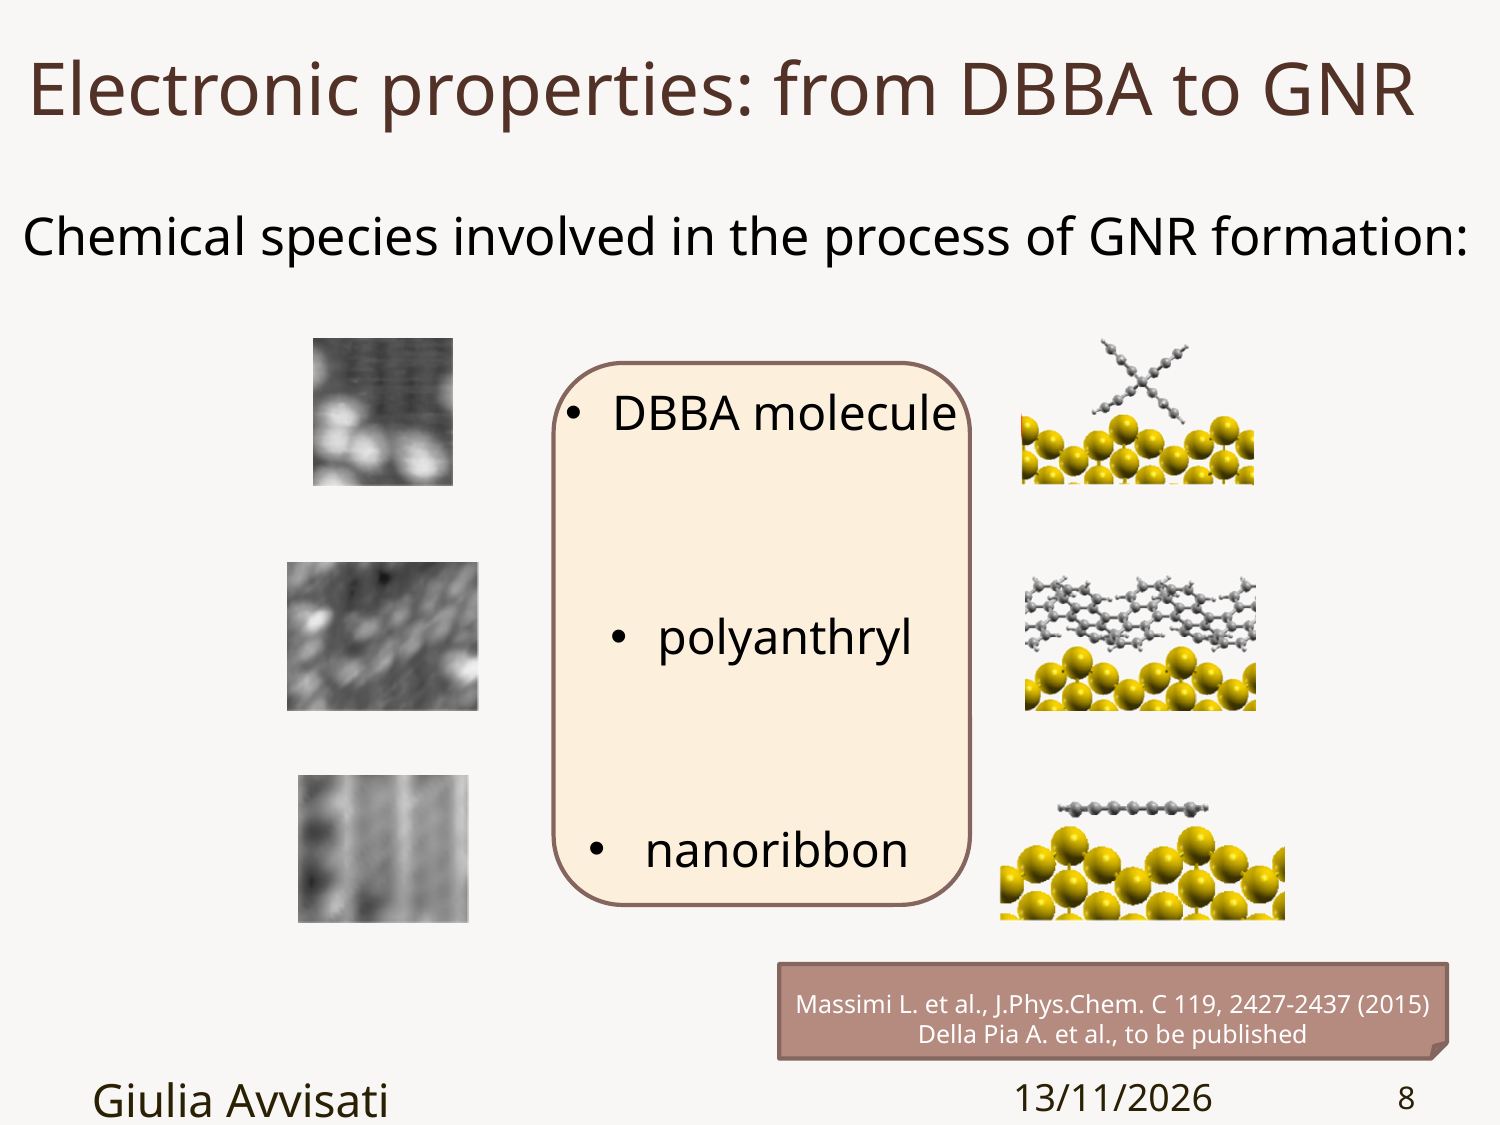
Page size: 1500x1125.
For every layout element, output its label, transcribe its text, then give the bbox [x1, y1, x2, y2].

picture [995, 774, 1286, 923]
text_box Electronic properties: from DBBA to GNR [12, 35, 1432, 138]
text_box Chemical species involved in the process of GNR formation: [7, 196, 1486, 336]
text_box Massimi L. et al., J.Phys.Chem. C 119, 2427-2437 (2015) Della Pia A. et al., to be published [777, 961, 1450, 1061]
picture [1021, 337, 1260, 486]
text_box [551, 448, 973, 908]
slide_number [998, 1069, 1080, 1125]
text_box [580, 360, 944, 375]
picture [1025, 562, 1256, 711]
picture [313, 337, 454, 486]
slide_number 8 [1080, 1069, 1431, 1125]
picture [298, 774, 469, 923]
footer Giulia Avvisati [3, 1069, 479, 1125]
text_box nanoribbon [573, 812, 925, 885]
picture [287, 562, 480, 711]
text_box polyanthryl [595, 599, 928, 672]
text_box DBBA molecule [550, 375, 974, 448]
